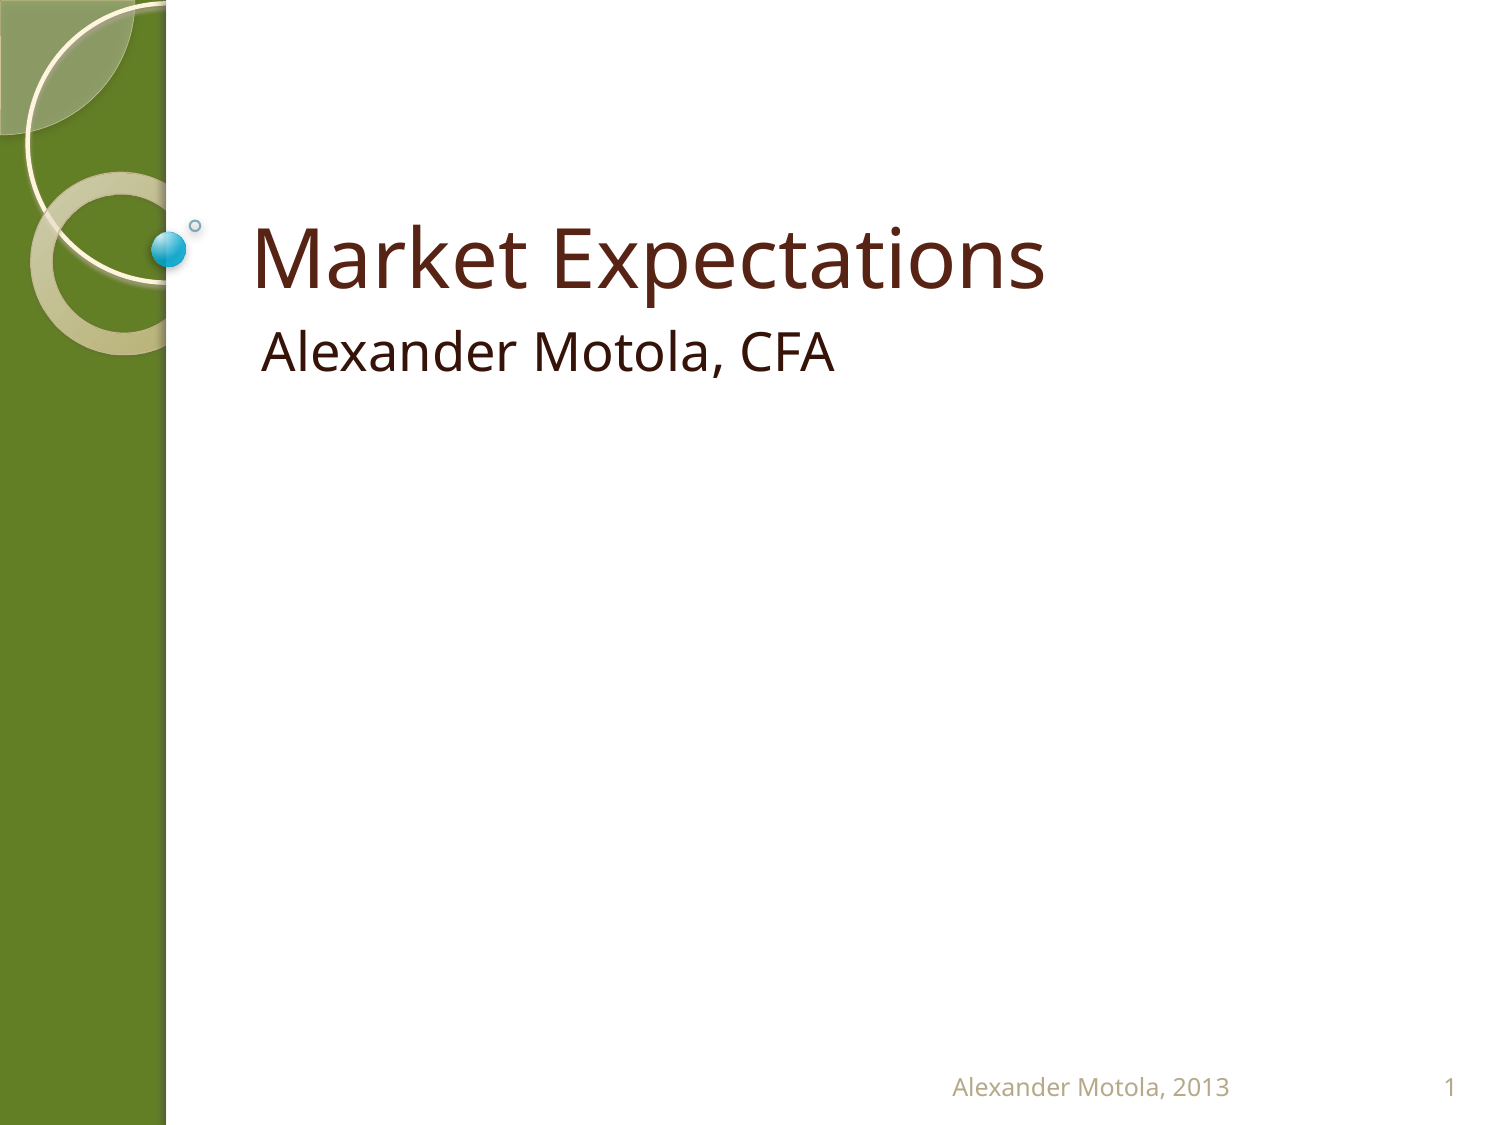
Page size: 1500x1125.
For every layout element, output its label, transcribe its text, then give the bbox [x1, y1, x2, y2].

subtitle Alexander Motola, CFA [234, 312, 1450, 600]
footer Alexander Motola, 2013 [937, 1034, 1413, 1113]
slide_number 1 [1413, 1034, 1488, 1113]
title Market Expectations [235, 71, 1451, 313]
